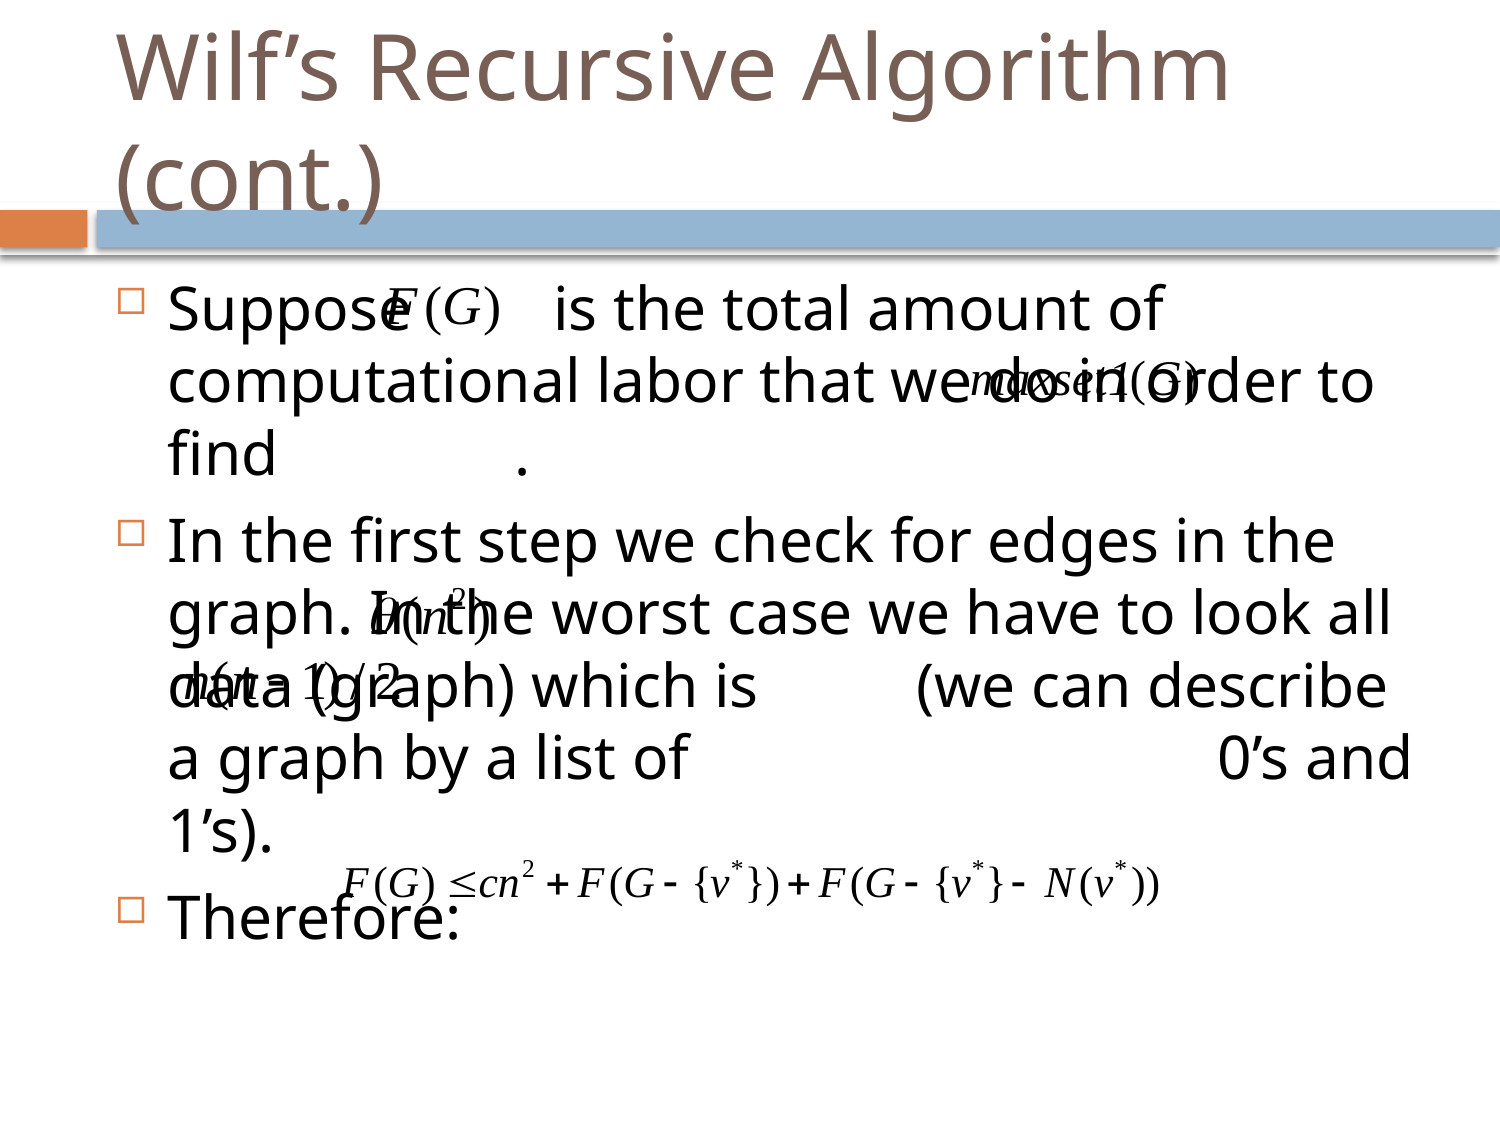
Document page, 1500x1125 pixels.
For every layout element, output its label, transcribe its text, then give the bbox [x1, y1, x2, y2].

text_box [362, 574, 500, 658]
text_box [174, 649, 412, 724]
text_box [374, 274, 512, 349]
list Suppose is the total amount of computational labor that we do in order to find . In the first step we check for edges in the graph. In the worst case we have to look all data (graph) which is (we can describe a graph by a list of 0’s and 1’s). Therefore: [100, 262, 1438, 1000]
title Wilf’s Recursive Algorithm (cont.) [100, 37, 1438, 200]
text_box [333, 849, 1167, 917]
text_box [962, 349, 1211, 417]
